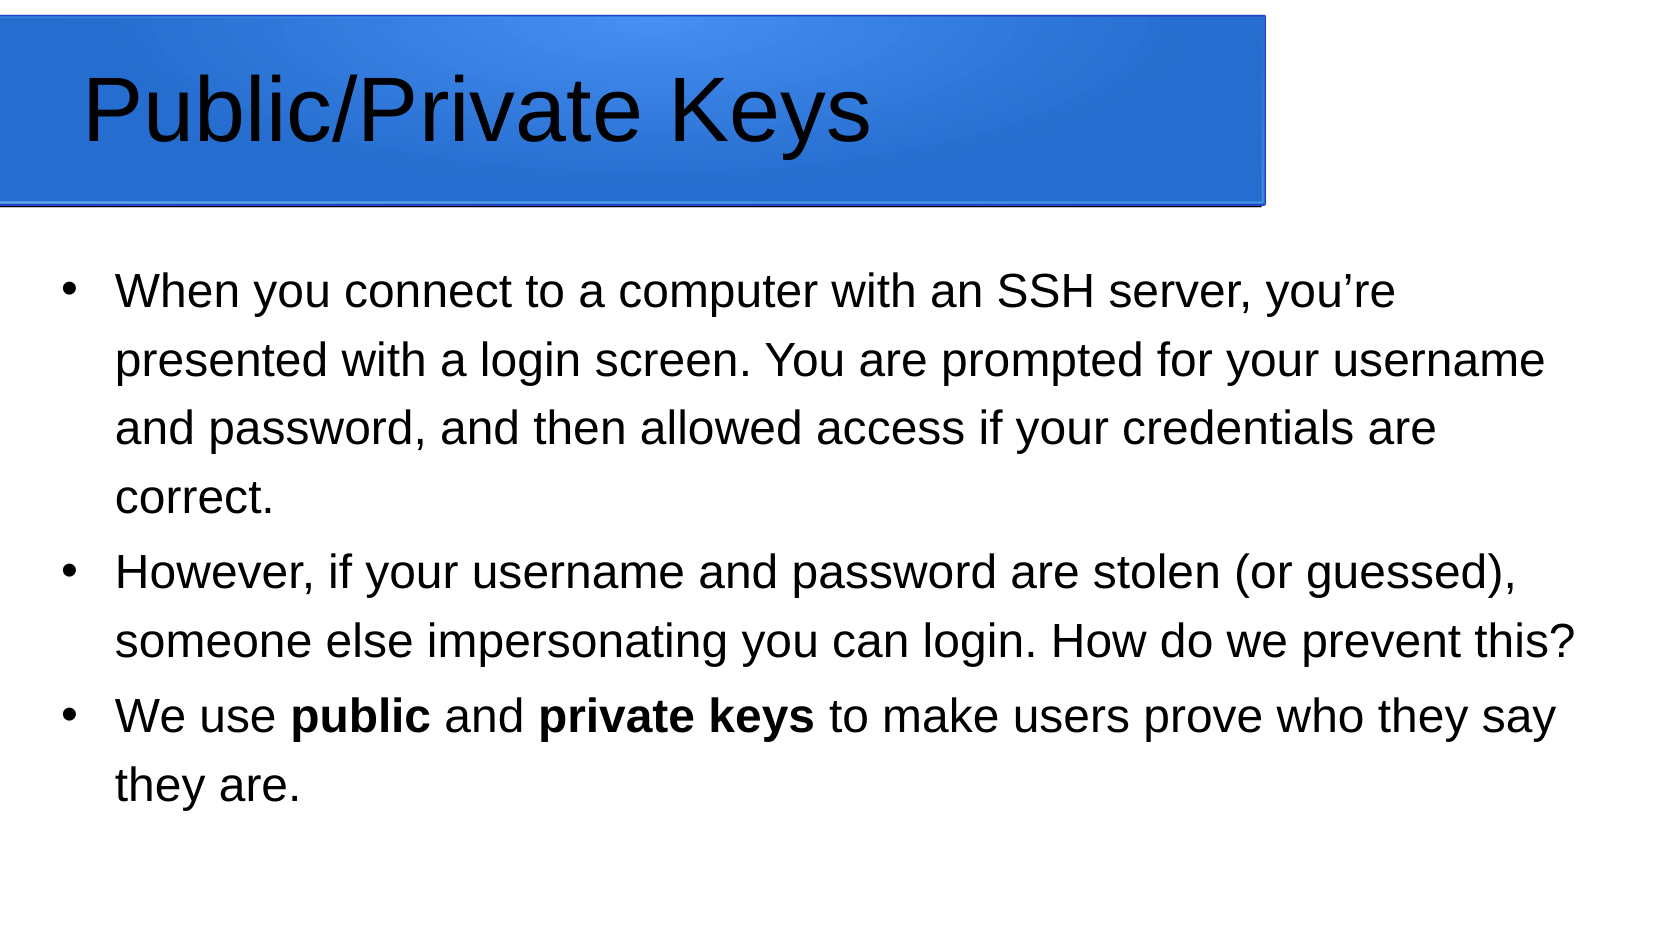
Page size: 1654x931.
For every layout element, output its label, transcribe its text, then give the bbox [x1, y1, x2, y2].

list When you connect to a computer with an SSH server, you’re presented with a login screen. You are prompted for your username and password, and then allowed access if your credentials are correct. However, if your username and password are stolen (or guessed), someone else impersonating you can login. How do we prevent this? We use public and private keys to make users prove who they say they are. [61, 247, 1613, 895]
picture [0, 13, 1269, 211]
title Public/Private Keys [82, 35, 1235, 189]
